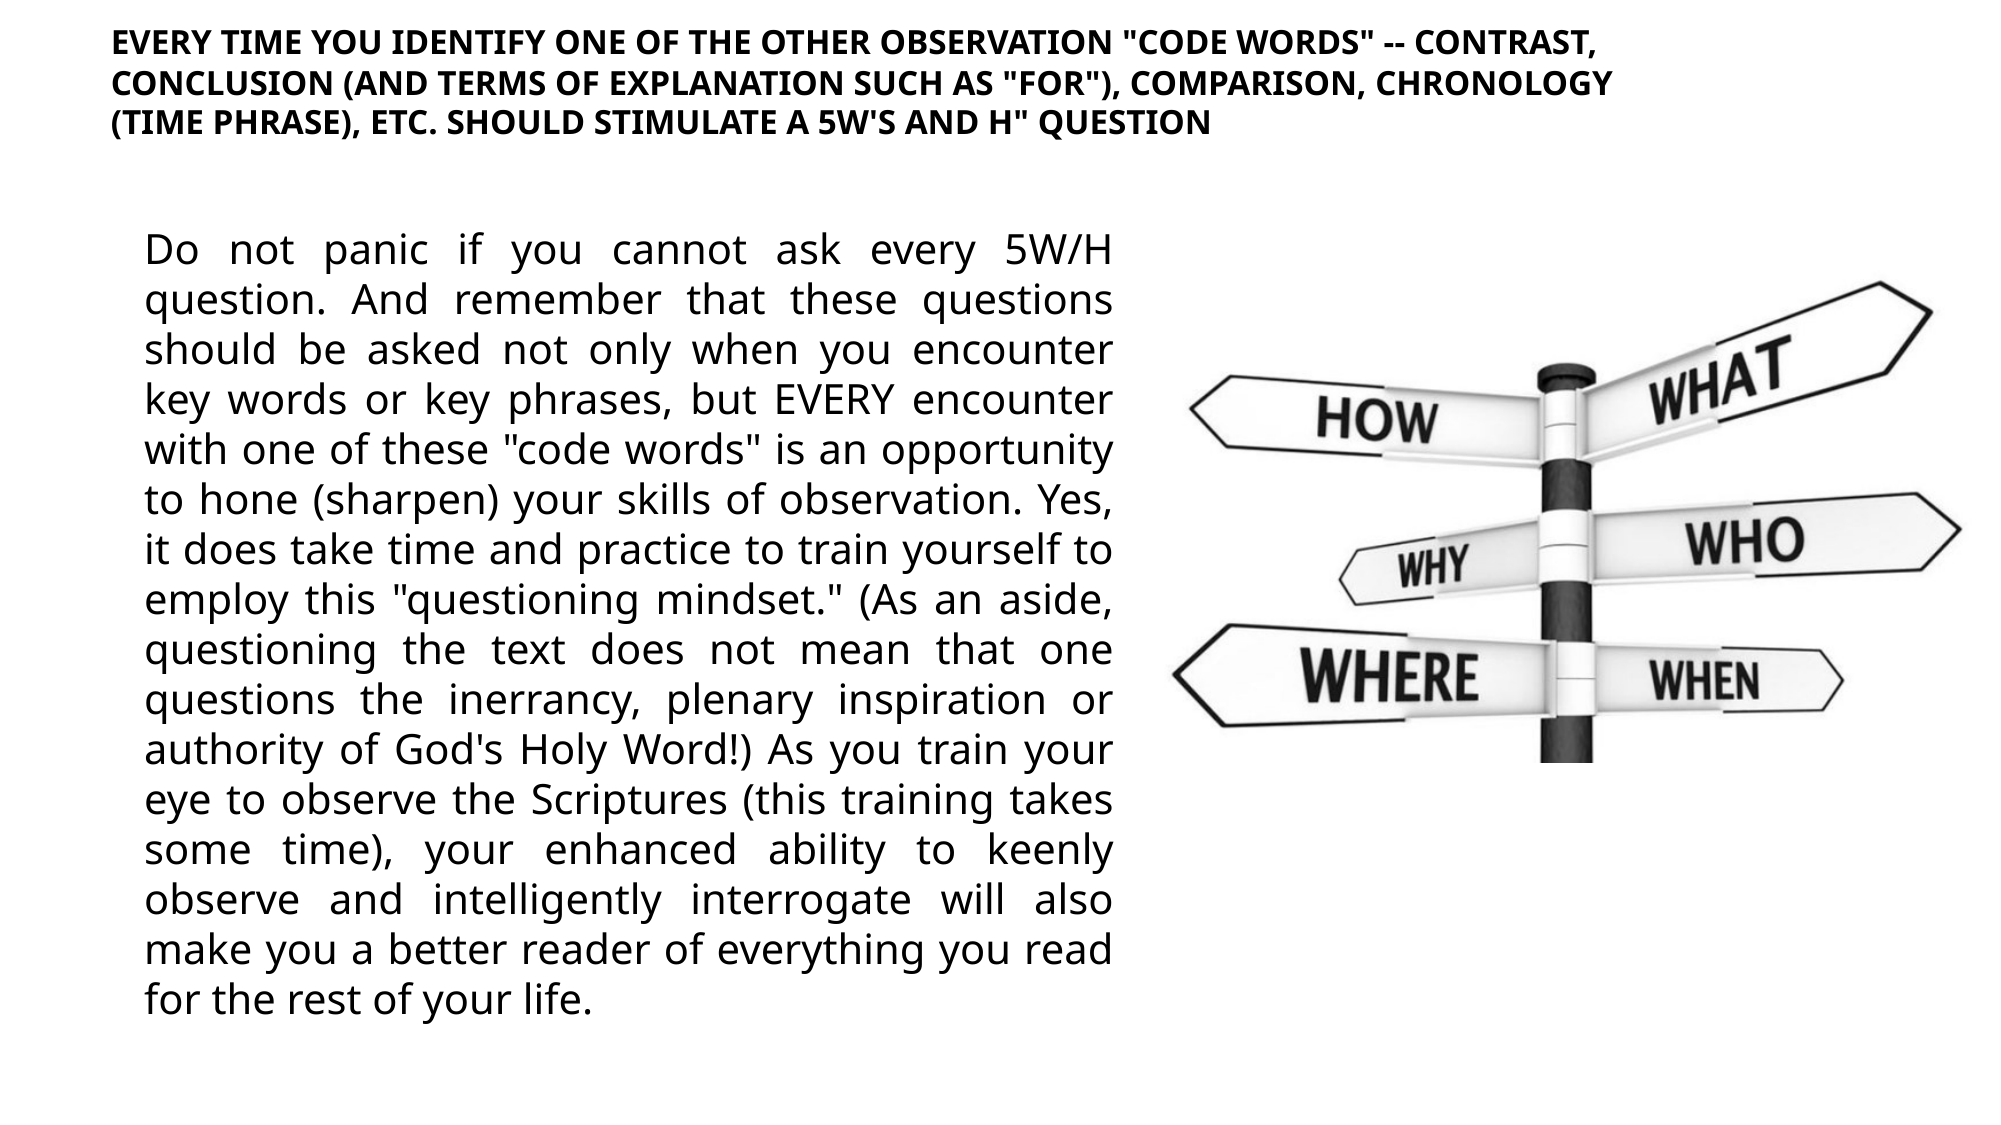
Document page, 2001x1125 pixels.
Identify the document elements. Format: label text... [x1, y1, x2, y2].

text_box EVERY TIME YOU IDENTIFY ONE OF THE OTHER OBSERVATION "CODE WORDS" -- CONTRAST, CONCLUSION (AND TERMS OF EXPLANATION SUCH AS "FOR"), COMPARISON, CHRONOLOGY (TIME PHRASE), ETC. SHOULD STIMULATE A 5W'S AND H" QUESTION [96, 14, 1692, 149]
text_box Do not panic if you cannot ask every 5W/H question. And remember that these questions should be asked not only when you encounter key words or key phrases, but EVERY encounter with one of these "code words" is an opportunity to hone (sharpen) your skills of observation. Yes, it does take time and practice to train yourself to employ this "questioning mindset." (As an aside, questioning the text does not mean that one questions the inerrancy, plenary inspiration or authority of God's Holy Word!) As you train your eye to observe the Scriptures (this training takes some time), your enhanced ability to keenly observe and intelligently interrogate will also make you a better reader of everything you read for the rest of your life. [129, 215, 1129, 1031]
picture [1128, 270, 2000, 763]
